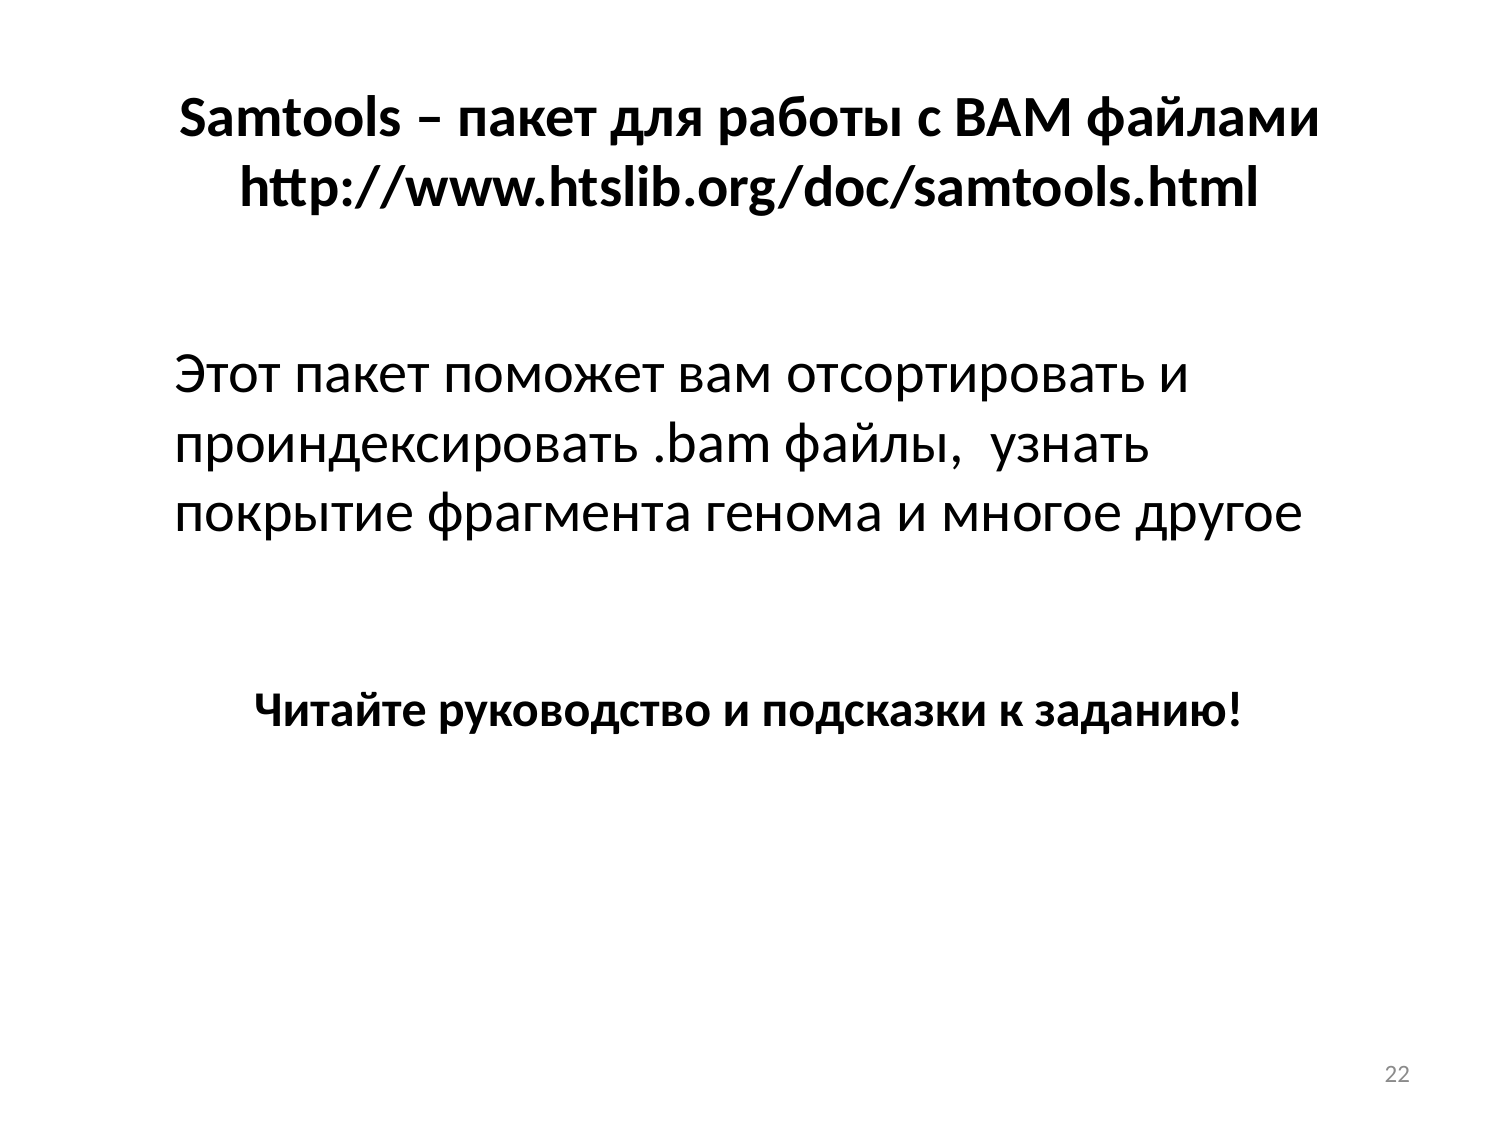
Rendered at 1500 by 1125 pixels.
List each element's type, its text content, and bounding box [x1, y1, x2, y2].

text_box Читайте руководство и подсказки к заданию! [0, 668, 1499, 744]
slide_number 22 [1074, 1042, 1425, 1103]
text_box Samtools – пакет для работы с BAM файлами http://www.htslib.org/doc/samtools.html [0, 70, 1500, 225]
text_box Этот пакет поможет вам отсортировать и проиндексировать .bam файлы, узнать покрытие фрагмента генома и многое другое [159, 326, 1341, 551]
